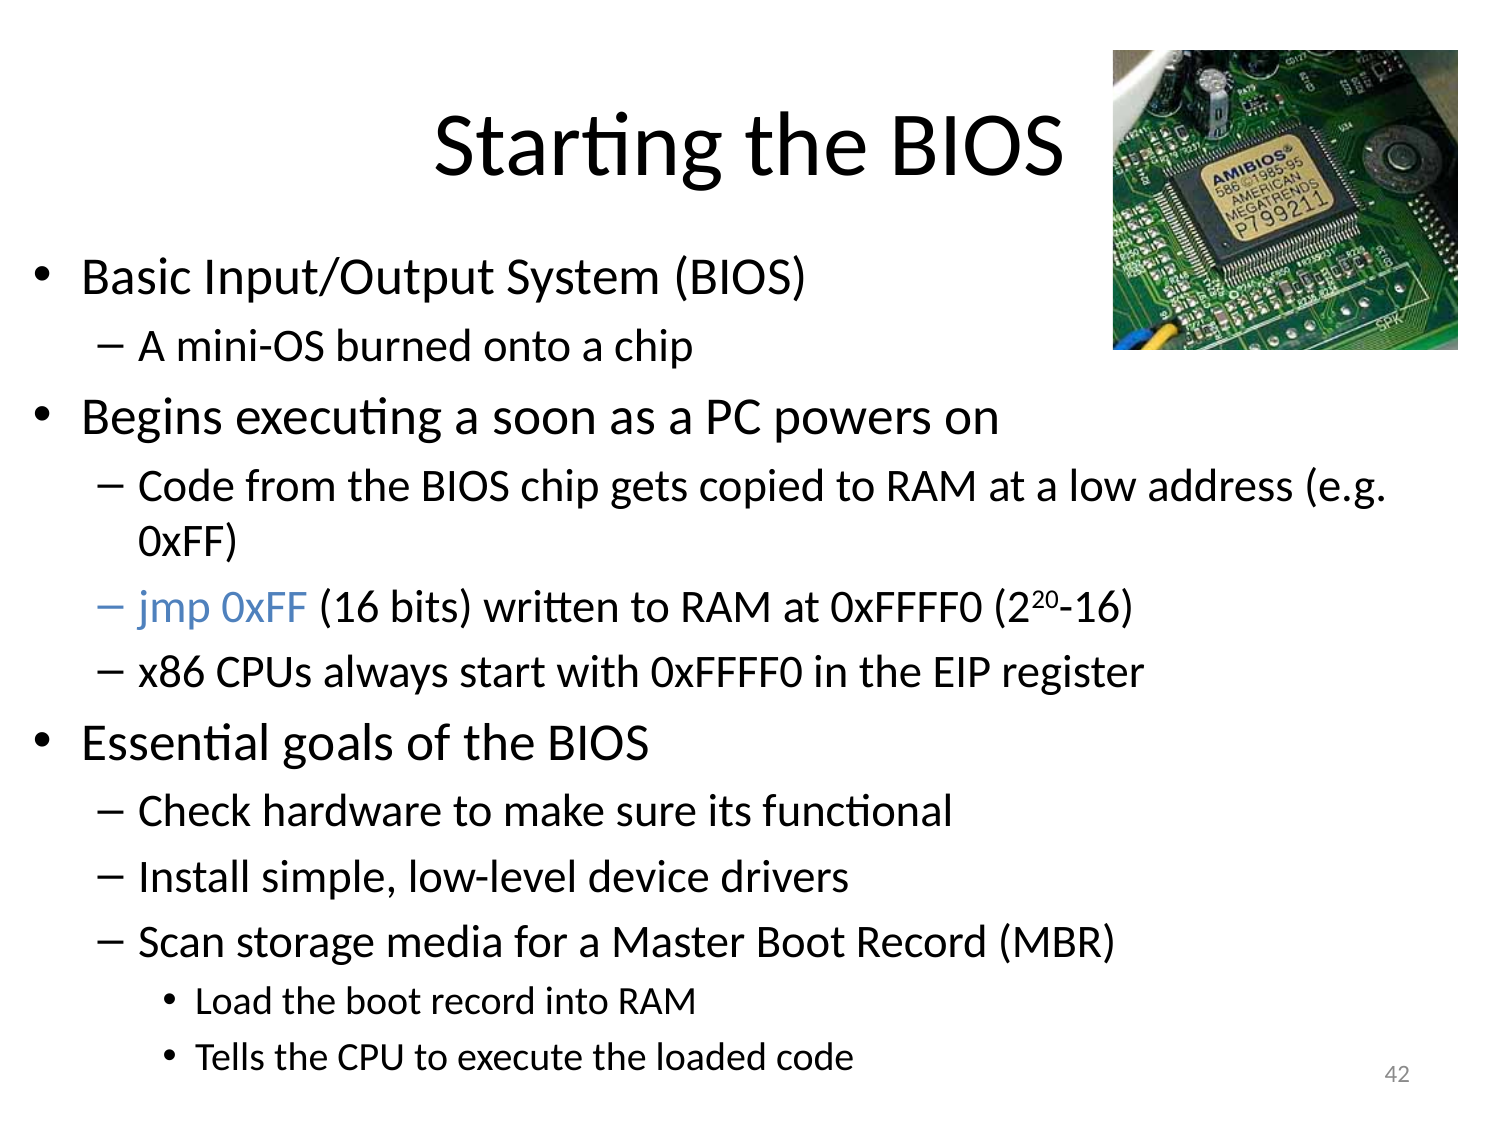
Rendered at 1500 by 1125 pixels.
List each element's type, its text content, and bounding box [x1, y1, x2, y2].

title Starting the BIOS [75, 45, 1425, 233]
list Basic Input/Output System (BIOS) A mini-OS burned onto a chip Begins executing a soon as a PC powers on Code from the BIOS chip gets copied to RAM at a low address (e.g. 0xFF) jmp 0xFF (16 bits) written to RAM at 0xFFFF0 (220-16) x86 CPUs always start with 0xFFFF0 in the EIP register Essential goals of the BIOS Check hardware to make sure its functional Install simple, low-level device drivers Scan storage media for a Master Boot Record (MBR) Load the boot record into RAM Tells the CPU to execute the loaded code [17, 233, 1484, 1097]
slide_number 42 [1074, 1042, 1425, 1103]
picture [1112, 49, 1458, 351]
